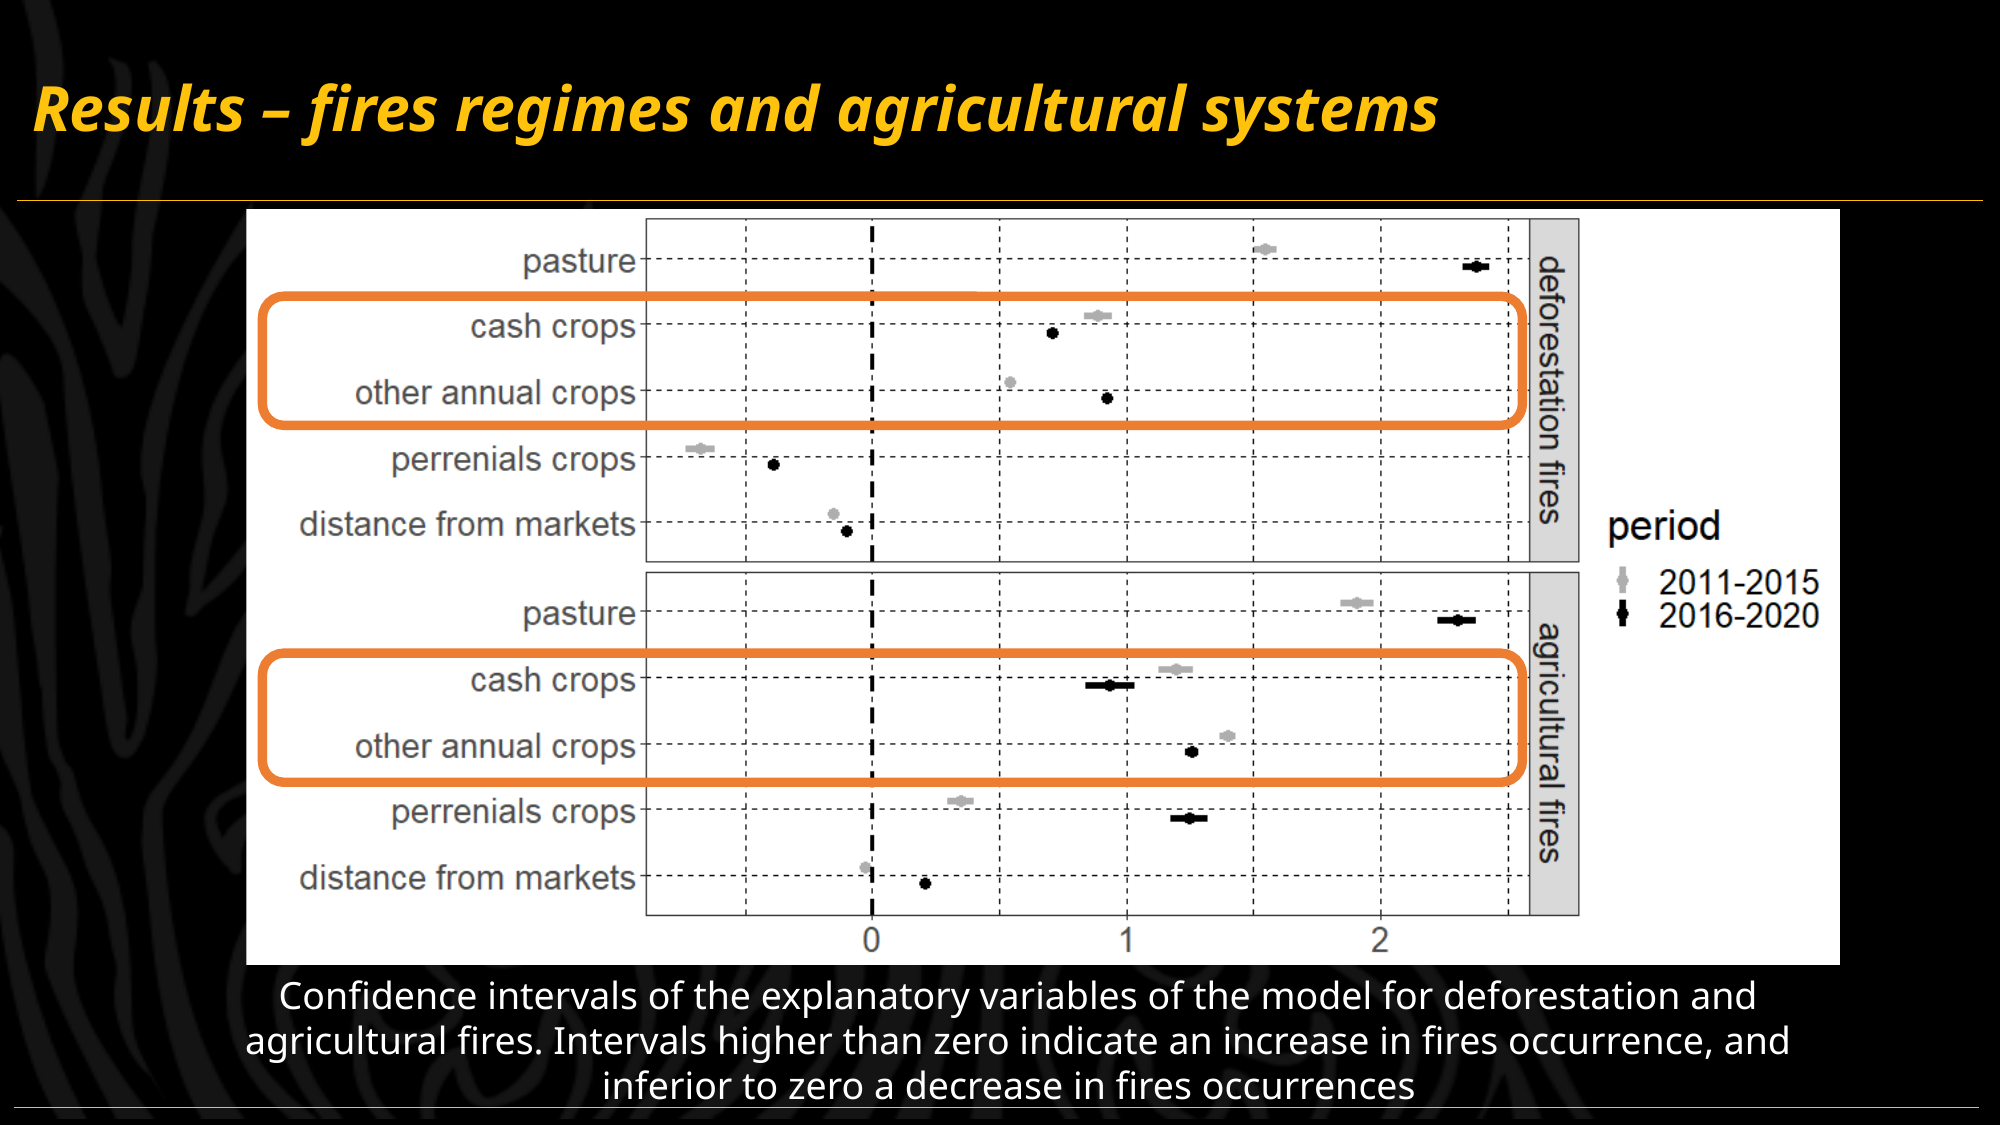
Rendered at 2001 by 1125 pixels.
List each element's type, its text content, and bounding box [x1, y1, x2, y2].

picture [0, 0, 2000, 1119]
text_box Confidence intervals of the explanatory variables of the model for deforestation and agricultural fires. Intervals higher than zero indicate an increase in fires occurrence, and inferior to zero a decrease in fires occurrences [197, 1108, 1840, 1115]
text_box Results – fires regimes and agricultural systems [17, 12, 1967, 200]
text_box Confidence intervals of the explanatory variables of the model for deforestation and agricultural fires. Intervals higher than zero indicate an increase in fires occurrence, and inferior to zero a decrease in fires occurrences [197, 964, 1840, 1107]
